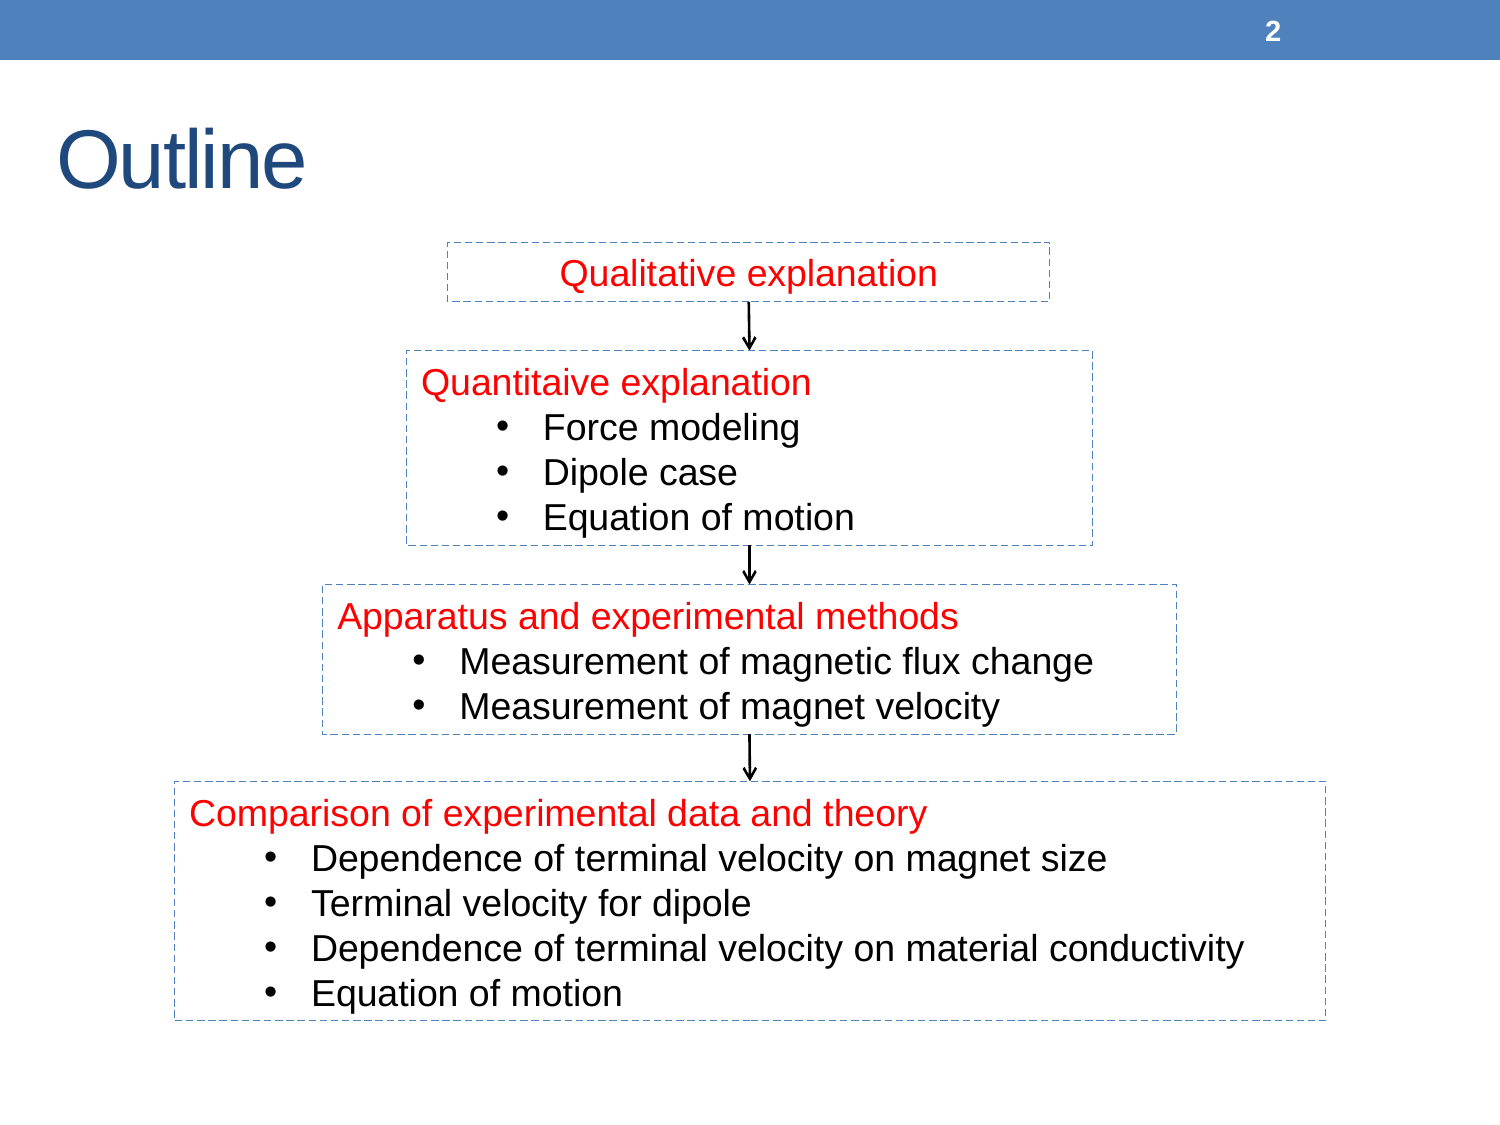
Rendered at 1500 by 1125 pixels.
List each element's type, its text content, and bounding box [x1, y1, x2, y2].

text_box Apparatus and experimental methods Measurement of magnetic flux change Measurement of magnet velocity [322, 584, 1177, 735]
text_box Qualitative explanation [447, 242, 1050, 302]
text_box Quantitaive explanation Force modeling Dipole case Equation of motion [406, 350, 1093, 546]
title Outline [41, 74, 1392, 237]
text_box Comparison of experimental data and theory Dependence of terminal velocity on magnet size Terminal velocity for dipole Dependence of terminal velocity on material conductivity Equation of motion [174, 781, 1326, 1021]
slide_number 2 [1250, 3, 1425, 57]
